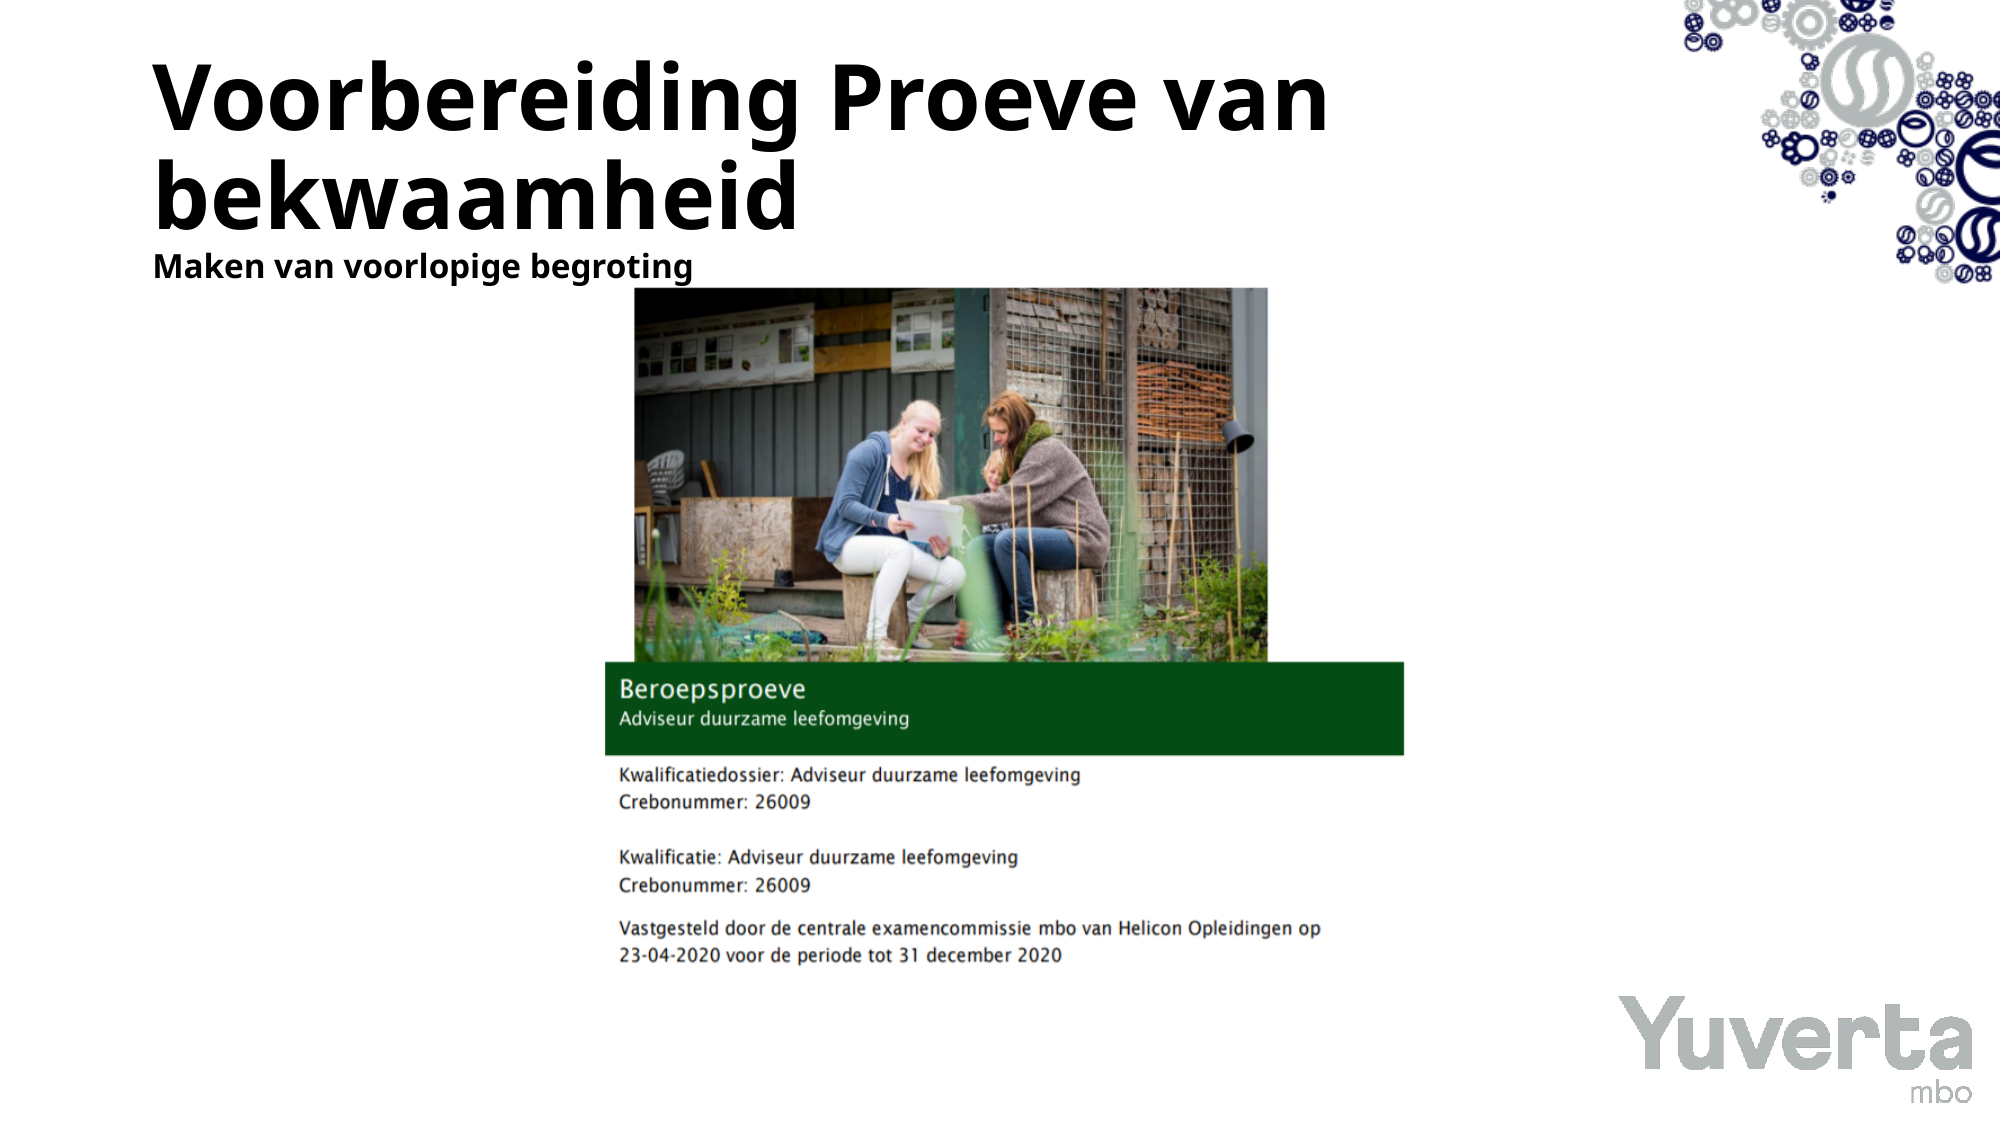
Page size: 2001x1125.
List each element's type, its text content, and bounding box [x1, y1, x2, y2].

picture [0, 0, 2000, 1125]
title Voorbereiding Proeve van bekwaamheid Maken van voorlopige begroting [137, 59, 1863, 278]
